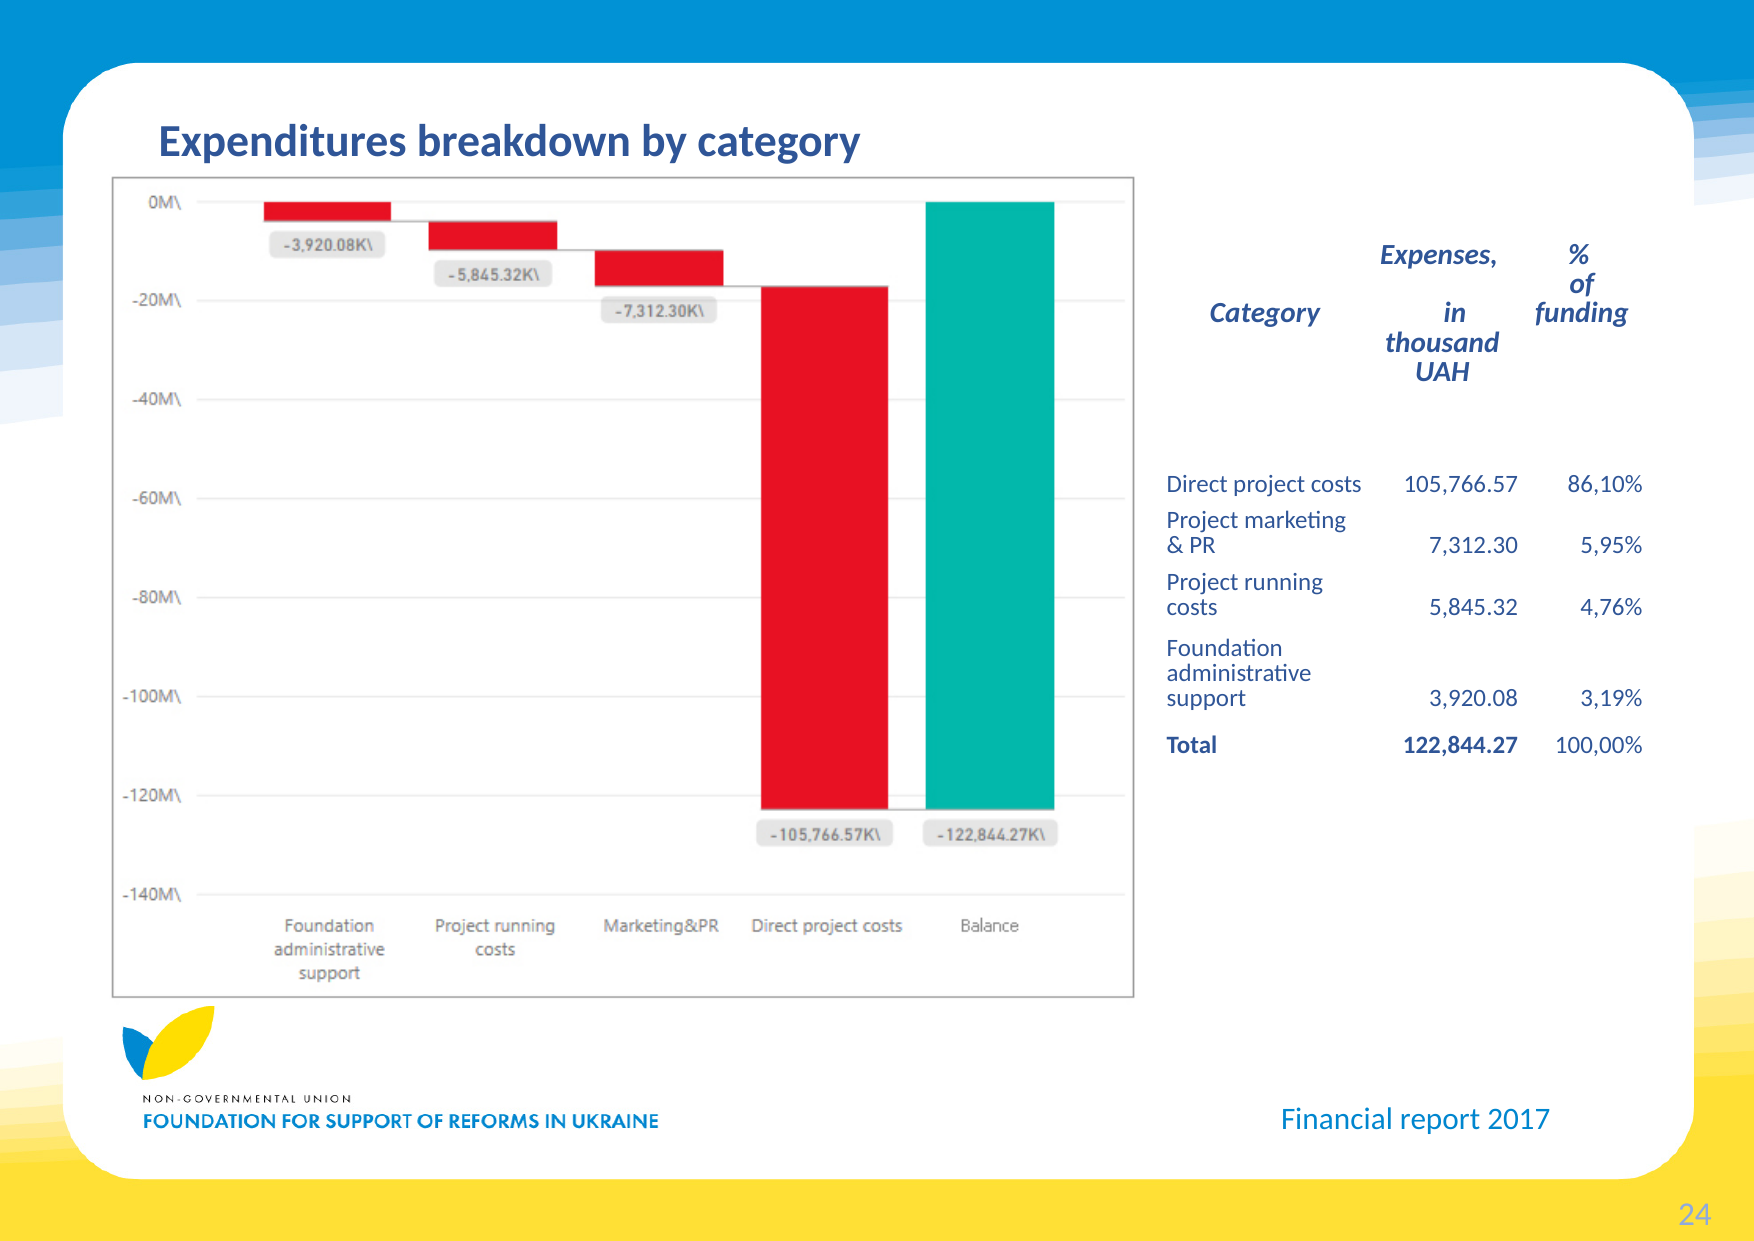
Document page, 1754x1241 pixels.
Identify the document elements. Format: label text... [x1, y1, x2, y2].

table_cell 3,920.08 [1365, 621, 1520, 713]
table_header Expenses, in thousand UAH [1365, 235, 1520, 424]
table_cell 4,76% [1520, 560, 1644, 621]
table_cell 7,312.30 [1365, 498, 1520, 560]
table_cell Total [1165, 713, 1365, 760]
table_header Category [1165, 235, 1365, 424]
table_cell 5,845.32 [1365, 560, 1520, 621]
table_cell Project marketing & PR [1165, 498, 1365, 560]
text_box Financial report 2017 [727, 1084, 1646, 1145]
table_header % of funding [1520, 235, 1644, 424]
table_cell 3,19% [1520, 621, 1644, 713]
table_cell Project running costs [1165, 560, 1365, 621]
table_cell 5,95% [1520, 498, 1644, 560]
table_cell 86,10% [1520, 424, 1644, 498]
table_cell 100,00% [1520, 713, 1644, 760]
table_cell 122,844.27 [1365, 713, 1520, 760]
text_box Expenditures breakdown by category [143, 103, 877, 174]
table_cell 105,766.57 [1365, 424, 1520, 498]
text_box 24 [1663, 1184, 1754, 1240]
table_cell Foundation administrative support [1165, 621, 1365, 713]
picture [0, 63, 1754, 1241]
table_cell Direct project costs [1165, 424, 1365, 498]
